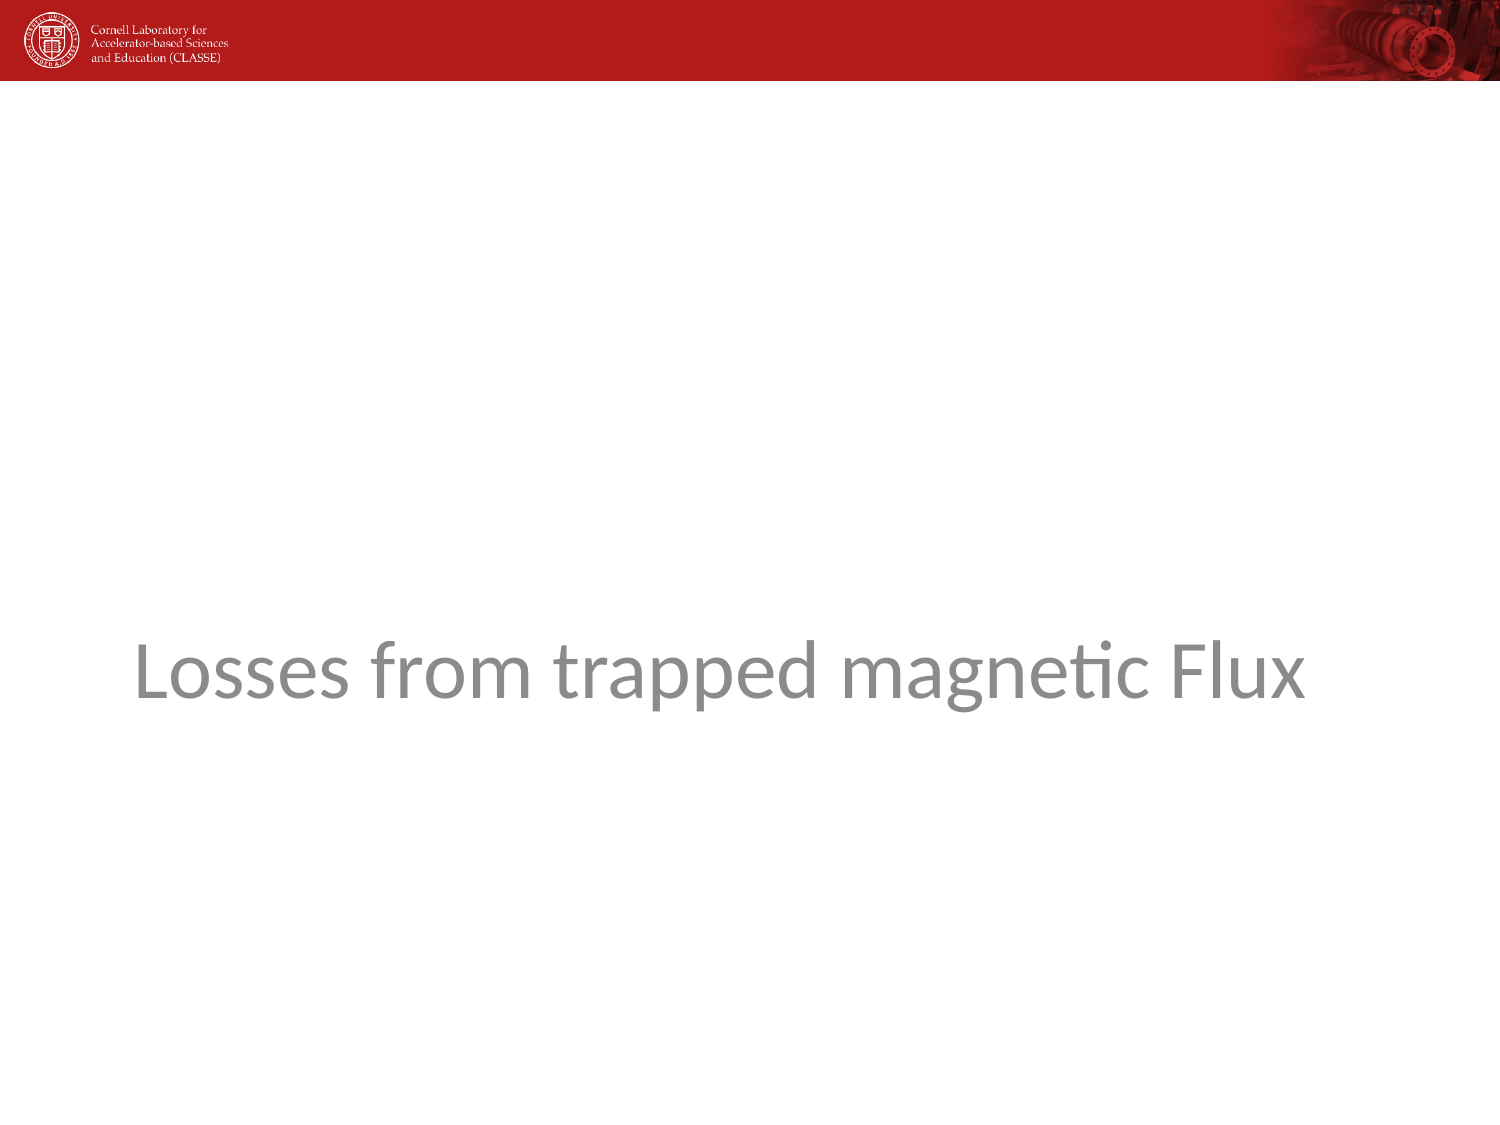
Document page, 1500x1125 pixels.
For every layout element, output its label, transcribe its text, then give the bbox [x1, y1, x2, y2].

list Losses from trapped magnetic Flux [118, 476, 1394, 723]
picture [0, 0, 1500, 81]
